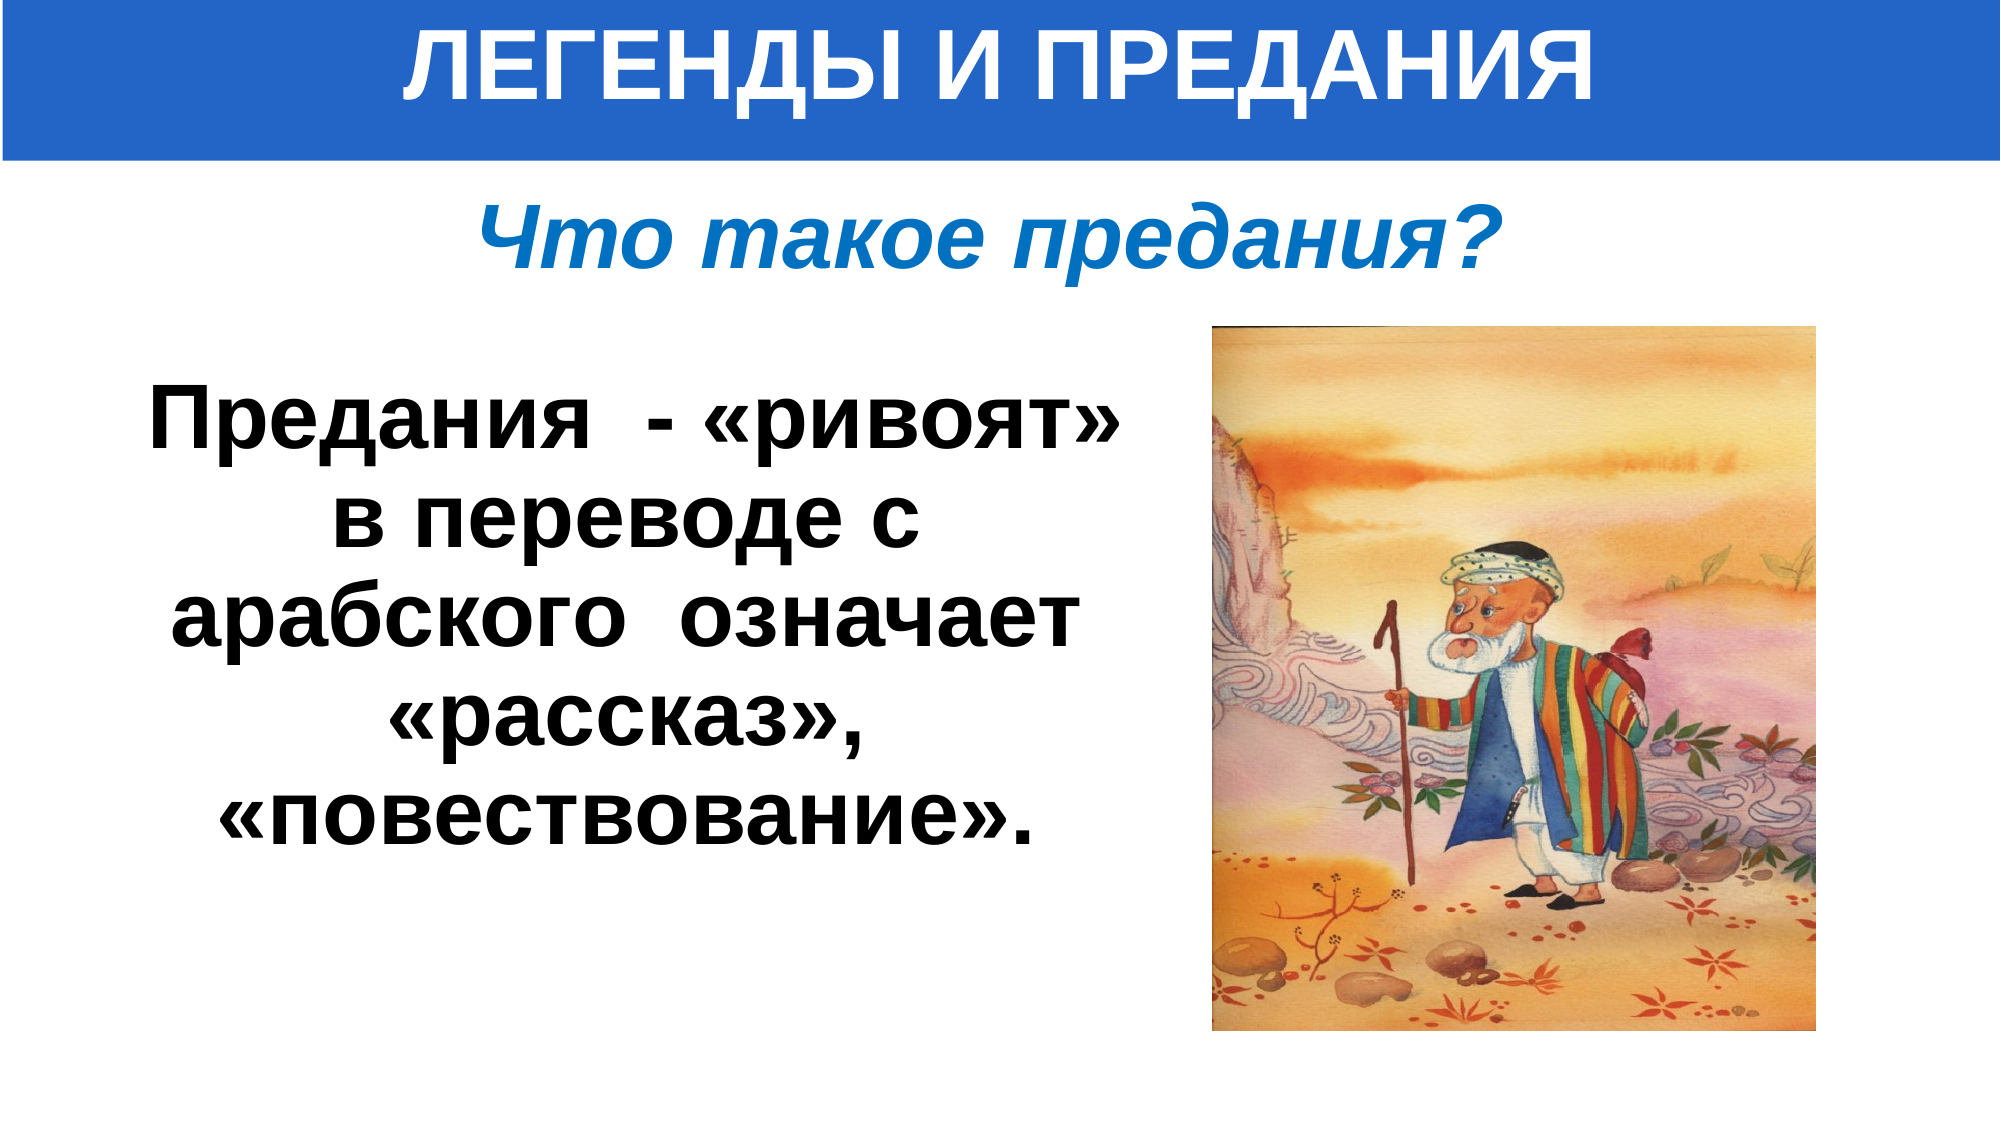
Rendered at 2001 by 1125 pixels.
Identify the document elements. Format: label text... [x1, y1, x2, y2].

list Предания - «ривоят» в переводе с арабского означает «рассказ», «повествование». [55, 361, 1142, 1035]
picture [1212, 326, 1816, 1031]
title Что такое предания? [90, 161, 1891, 303]
text_box ЛЕГЕНДЫ И ПРЕДАНИЯ [2, 0, 2000, 161]
